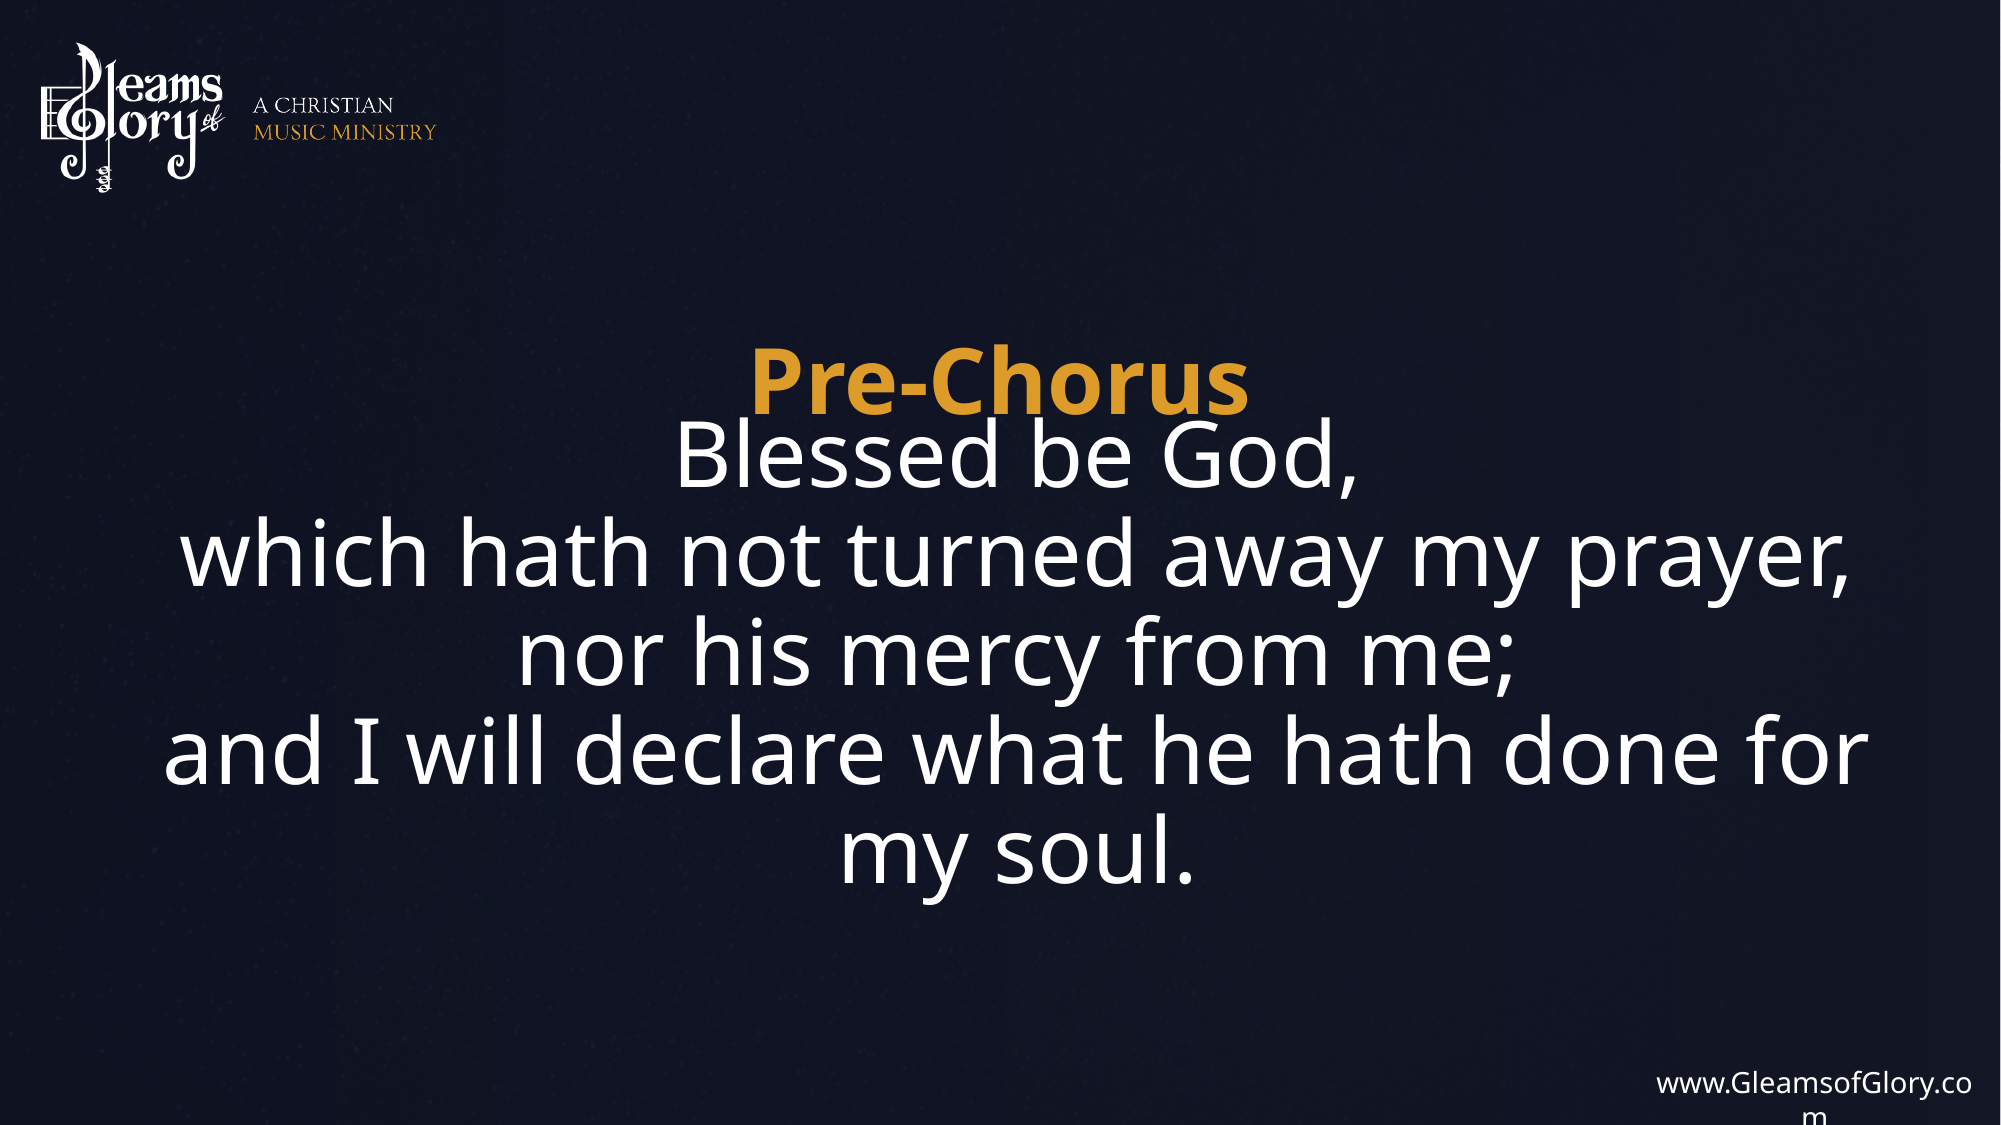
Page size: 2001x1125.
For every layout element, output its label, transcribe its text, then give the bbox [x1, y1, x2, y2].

text_box Pre-Chorus [733, 316, 1267, 441]
title Blessed be God, which hath not turned away my prayer, nor his mercy from me; and I will declare what he hath done for my soul. [116, 267, 1919, 1044]
picture [40, 42, 437, 193]
